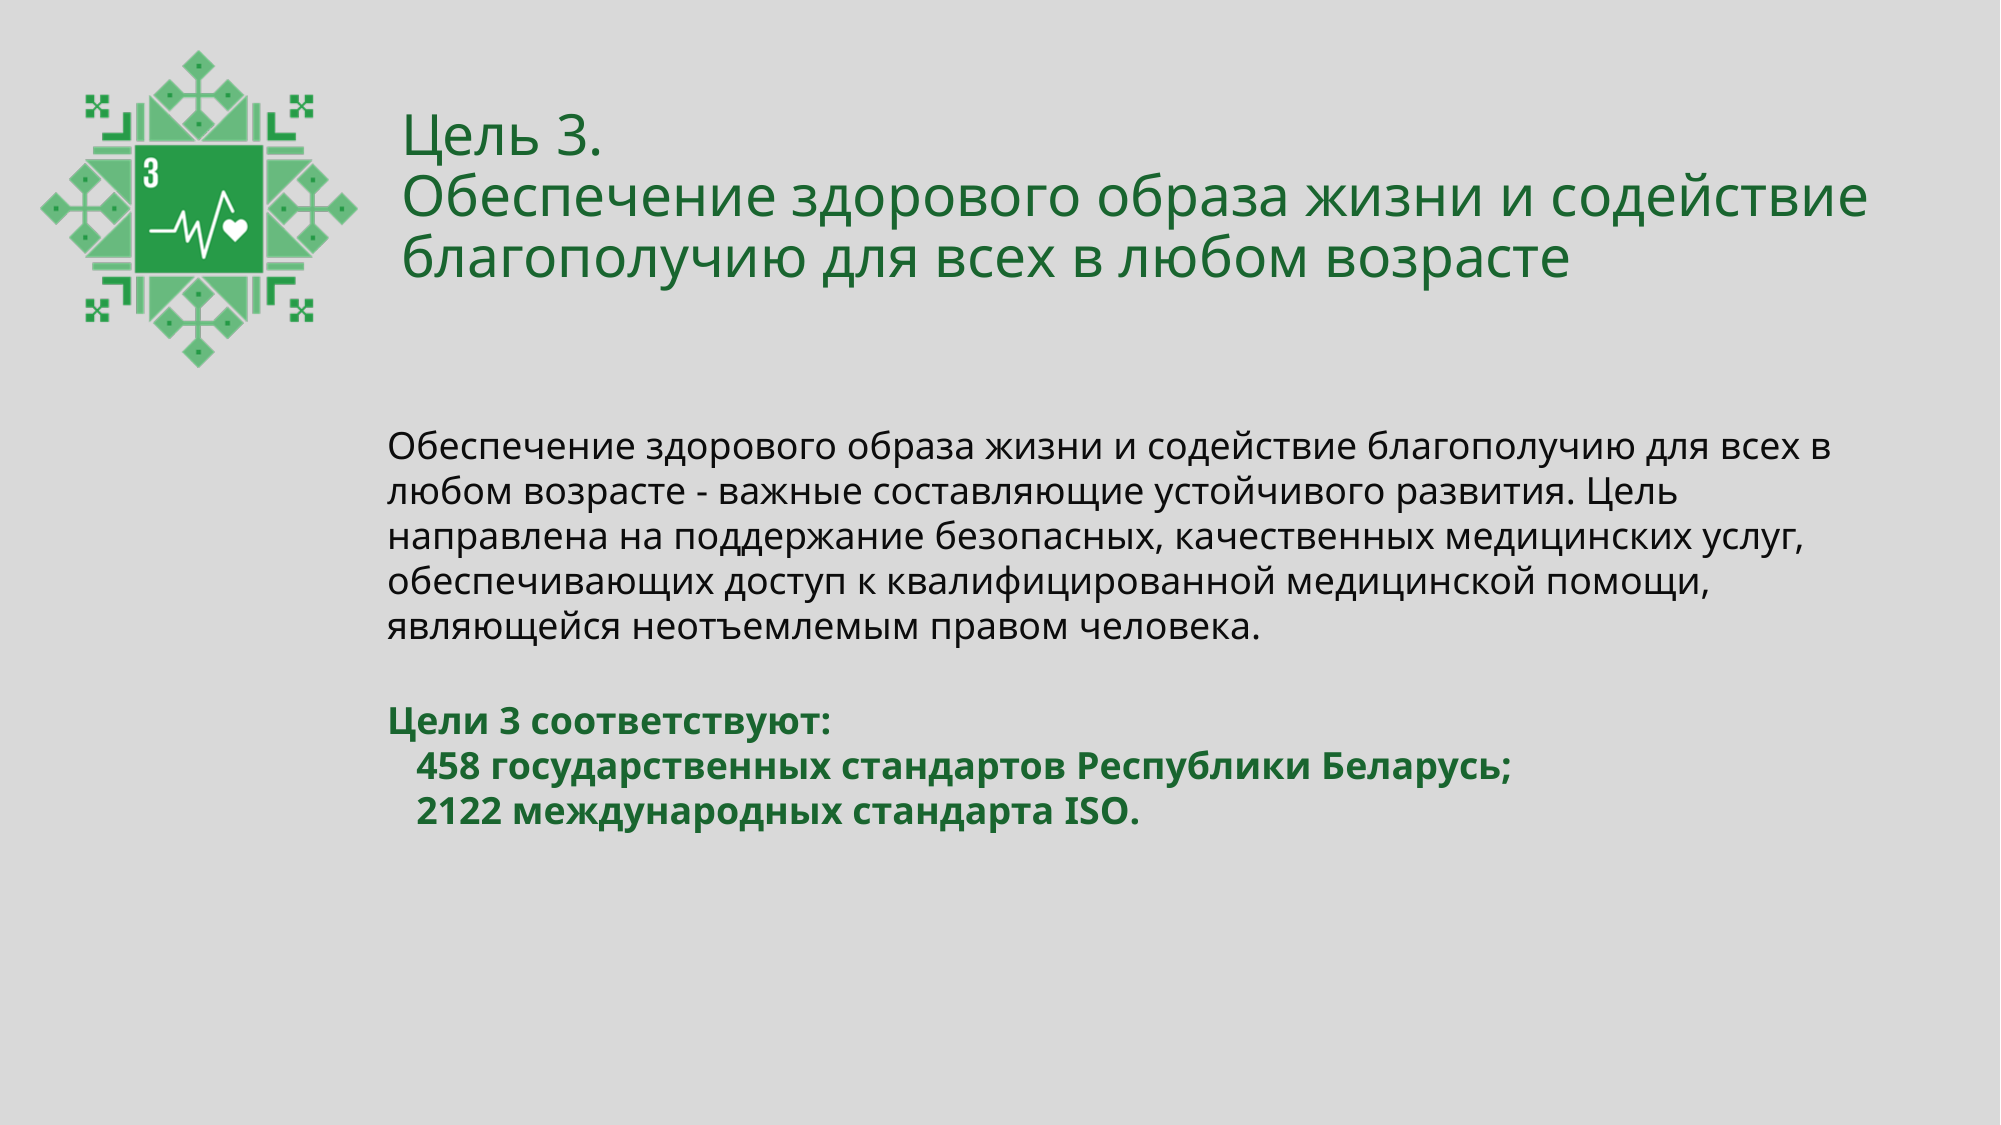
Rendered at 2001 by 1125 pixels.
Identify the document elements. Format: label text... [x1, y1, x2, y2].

title Цель 3. Обеспечение здорового образа жизни и содействие благополучию для всех в любом возрасте [386, 72, 1922, 324]
text_box [975, 537, 1025, 588]
list Обеспечение здорового образа жизни и содействие благополучию для всех в любом возрасте - важные составляющие устойчивого развития. Цель направлена на поддержание безопасных, качественных медицинских услуг, обеспечивающих доступ к квалифицированной медицинской помощи, являющейся неотъемлемым правом человека. Цели 3 соответствуют: 458 государственных стандартов Республики Беларусь; 2122 международных стандарта ISO. [372, 323, 1863, 1125]
picture [39, 50, 358, 369]
